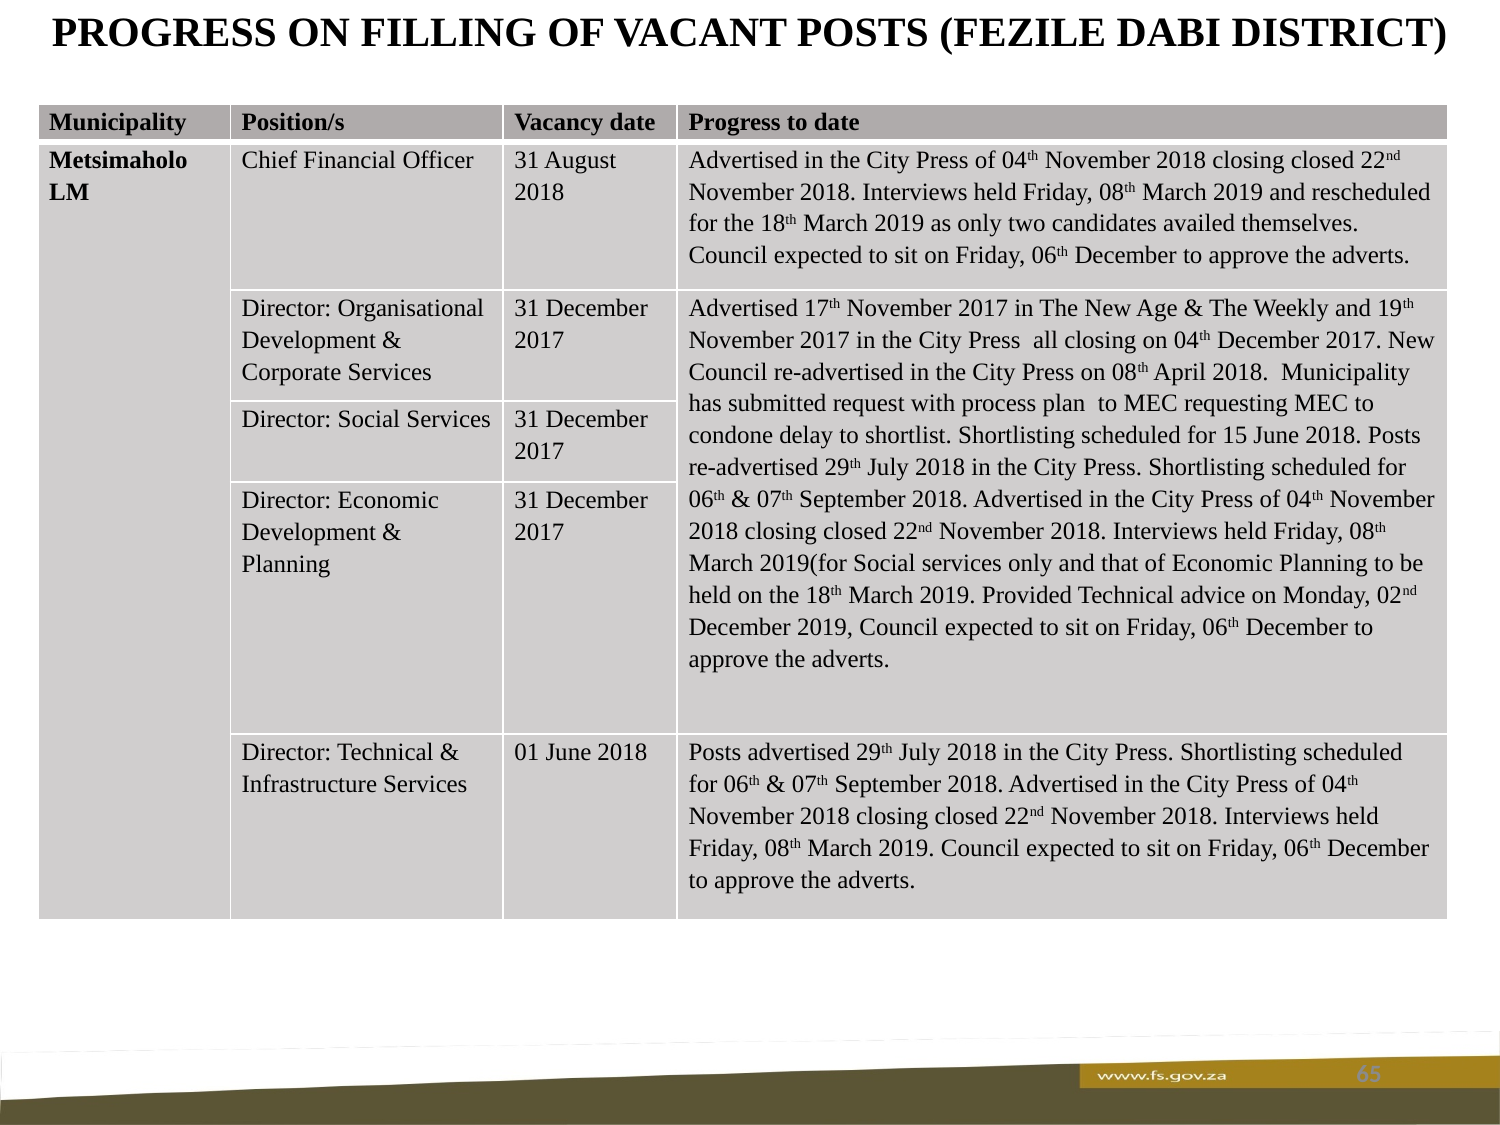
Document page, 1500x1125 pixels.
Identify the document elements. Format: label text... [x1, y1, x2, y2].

table_cell Advertised 17th November 2017 in The New Age & The Weekly and 19th November 2017 in the City Press all closing on 04th December 2017. New Council re-advertised in the City Press on 08th April 2018. Municipality has submitted request with process plan to MEC requesting MEC to condone delay to shortlist. Shortlisting scheduled for 15 June 2018. Posts re-advertised 29th July 2018 in the City Press. Shortlisting scheduled for 06th & 07th September 2018. Advertised in the City Press of 04th November 2018 closing closed 22nd November 2018. Interviews held Friday, 08th March 2019(for Social services only and that of Economic Planning to be held on the 18th March 2019. Provided Technical advice on Monday, 02nd December 2019, Council expected to sit on Friday, 06th December to approve the adverts. [678, 291, 1447, 733]
table_cell Director: Social Services [231, 402, 502, 481]
table_cell 31 December 2017 [504, 291, 676, 400]
table_cell 31 December 2017 [504, 483, 676, 733]
table_cell Director: Economic Development & Planning [231, 483, 502, 733]
table_cell Director: Organisational Development & Corporate Services [231, 291, 502, 400]
table_cell Metsimaholo LM [39, 145, 230, 919]
table_header Progress to date [678, 105, 1447, 139]
title PROGRESS ON FILLING OF VACANT POSTS (FEZILE DABI DISTRICT) [0, 0, 1500, 67]
table_cell 31 August 2018 [504, 145, 676, 289]
table_cell Advertised in the City Press of 04th November 2018 closing closed 22nd November 2018. Interviews held Friday, 08th March 2019 and rescheduled for the 18th March 2019 as only two candidates availed themselves. Council expected to sit on Friday, 06th December to approve the adverts. [678, 145, 1447, 289]
table_header Municipality [39, 105, 230, 139]
table_cell 01 June 2018 [504, 735, 676, 919]
table_header Vacancy date [504, 105, 676, 139]
table_header Position/s [231, 105, 502, 139]
table_cell Director: Technical & Infrastructure Services [231, 735, 502, 919]
picture [0, 1031, 1500, 1125]
table_cell 31 December 2017 [504, 402, 676, 481]
table_cell Chief Financial Officer [231, 145, 502, 289]
table_cell Posts advertised 29th July 2018 in the City Press. Shortlisting scheduled for 06th & 07th September 2018. Advertised in the City Press of 04th November 2018 closing closed 22nd November 2018. Interviews held Friday, 08th March 2019. Council expected to sit on Friday, 06th December to approve the adverts. [678, 735, 1447, 919]
